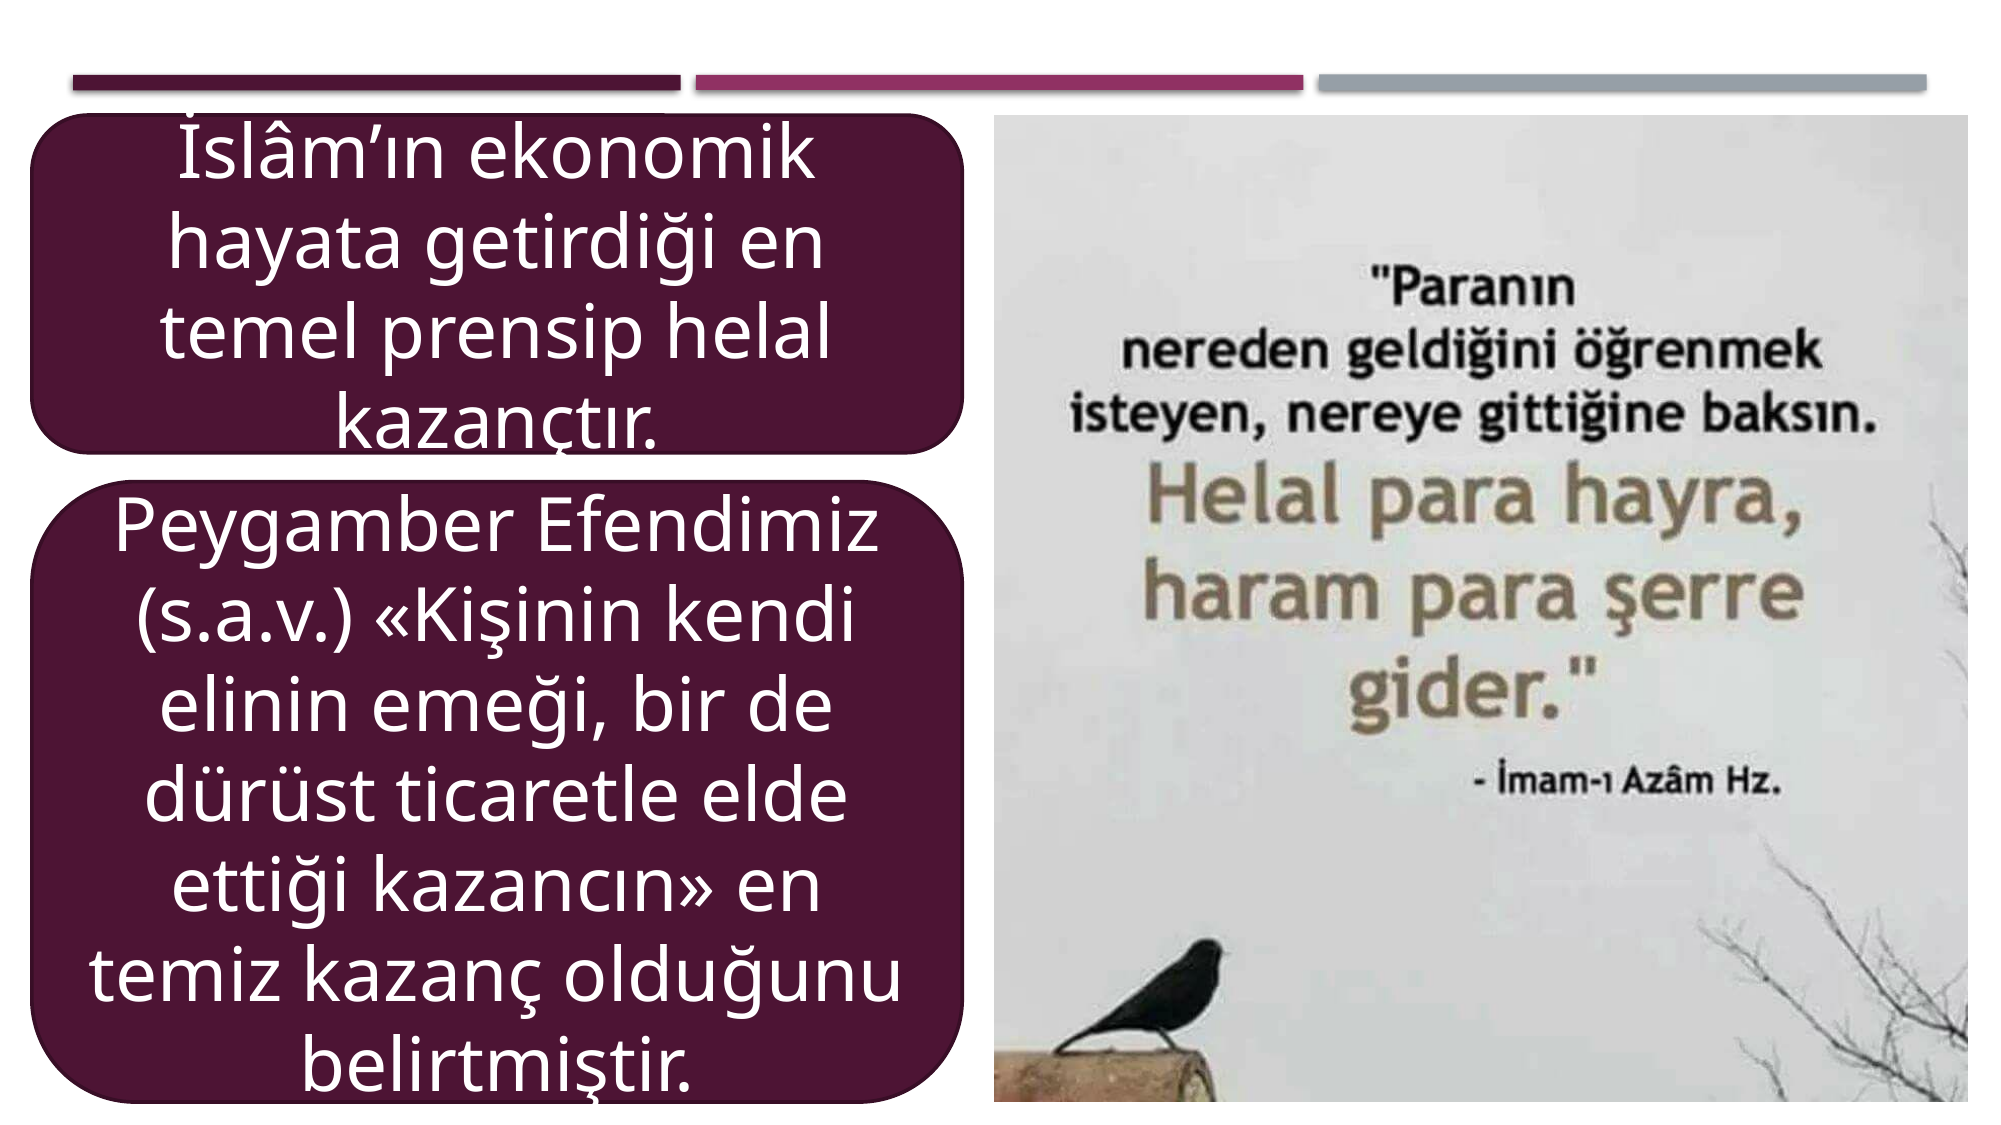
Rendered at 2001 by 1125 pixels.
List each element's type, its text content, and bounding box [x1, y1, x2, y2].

text_box Peygamber Efendimiz (s.a.v.) «Kişinin kendi elinin emeği, bir de dürüst ticaretle elde ettiği kazancın» en temiz kazanç olduğunu belirtmiştir. [30, 479, 965, 1104]
picture [994, 114, 1969, 1103]
text_box İslâm’ın ekonomik hayata getirdiği en temel prensip helal kazançtır. [30, 113, 965, 455]
